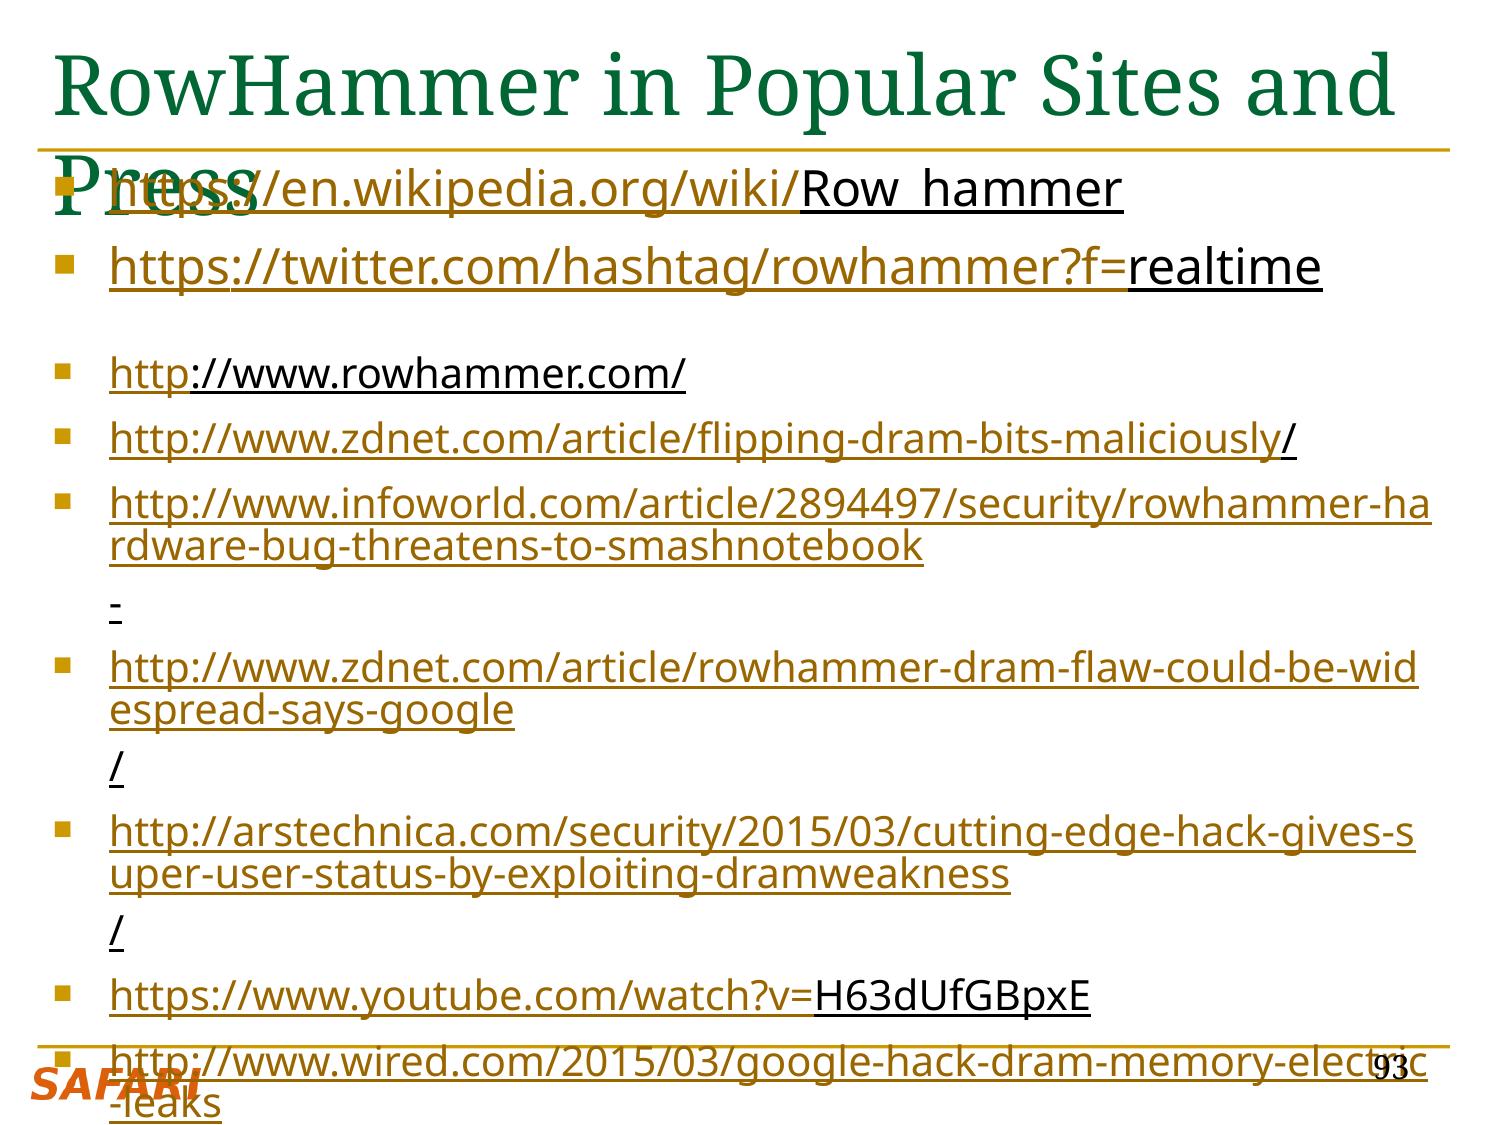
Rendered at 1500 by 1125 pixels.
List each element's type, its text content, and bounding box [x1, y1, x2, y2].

picture [29, 1058, 207, 1110]
slide_number 93 [1074, 1023, 1426, 1100]
title RowHammer in Popular Sites and Press [37, 24, 1451, 148]
list https://en.wikipedia.org/wiki/Row_hammer https://twitter.com/hashtag/rowhammer?f=realtime http://www.rowhammer.com/ http://www.zdnet.com/article/flipping-dram-bits-maliciously/ http://www.infoworld.com/article/2894497/security/rowhammer-hardware-bug-threatens-to-smashnotebook- http://www.zdnet.com/article/rowhammer-dram-flaw-could-be-widespread-says-google/ http://arstechnica.com/security/2015/03/cutting-edge-hack-gives-super-user-status-by-exploiting-dramweakness/ https://www.youtube.com/watch?v=H63dUfGBpxE http://www.wired.com/2015/03/google-hack-dram-memory-electric-leaks/ https://www.grc.com/sn/sn-498-notes.pdf … [37, 148, 1451, 1002]
